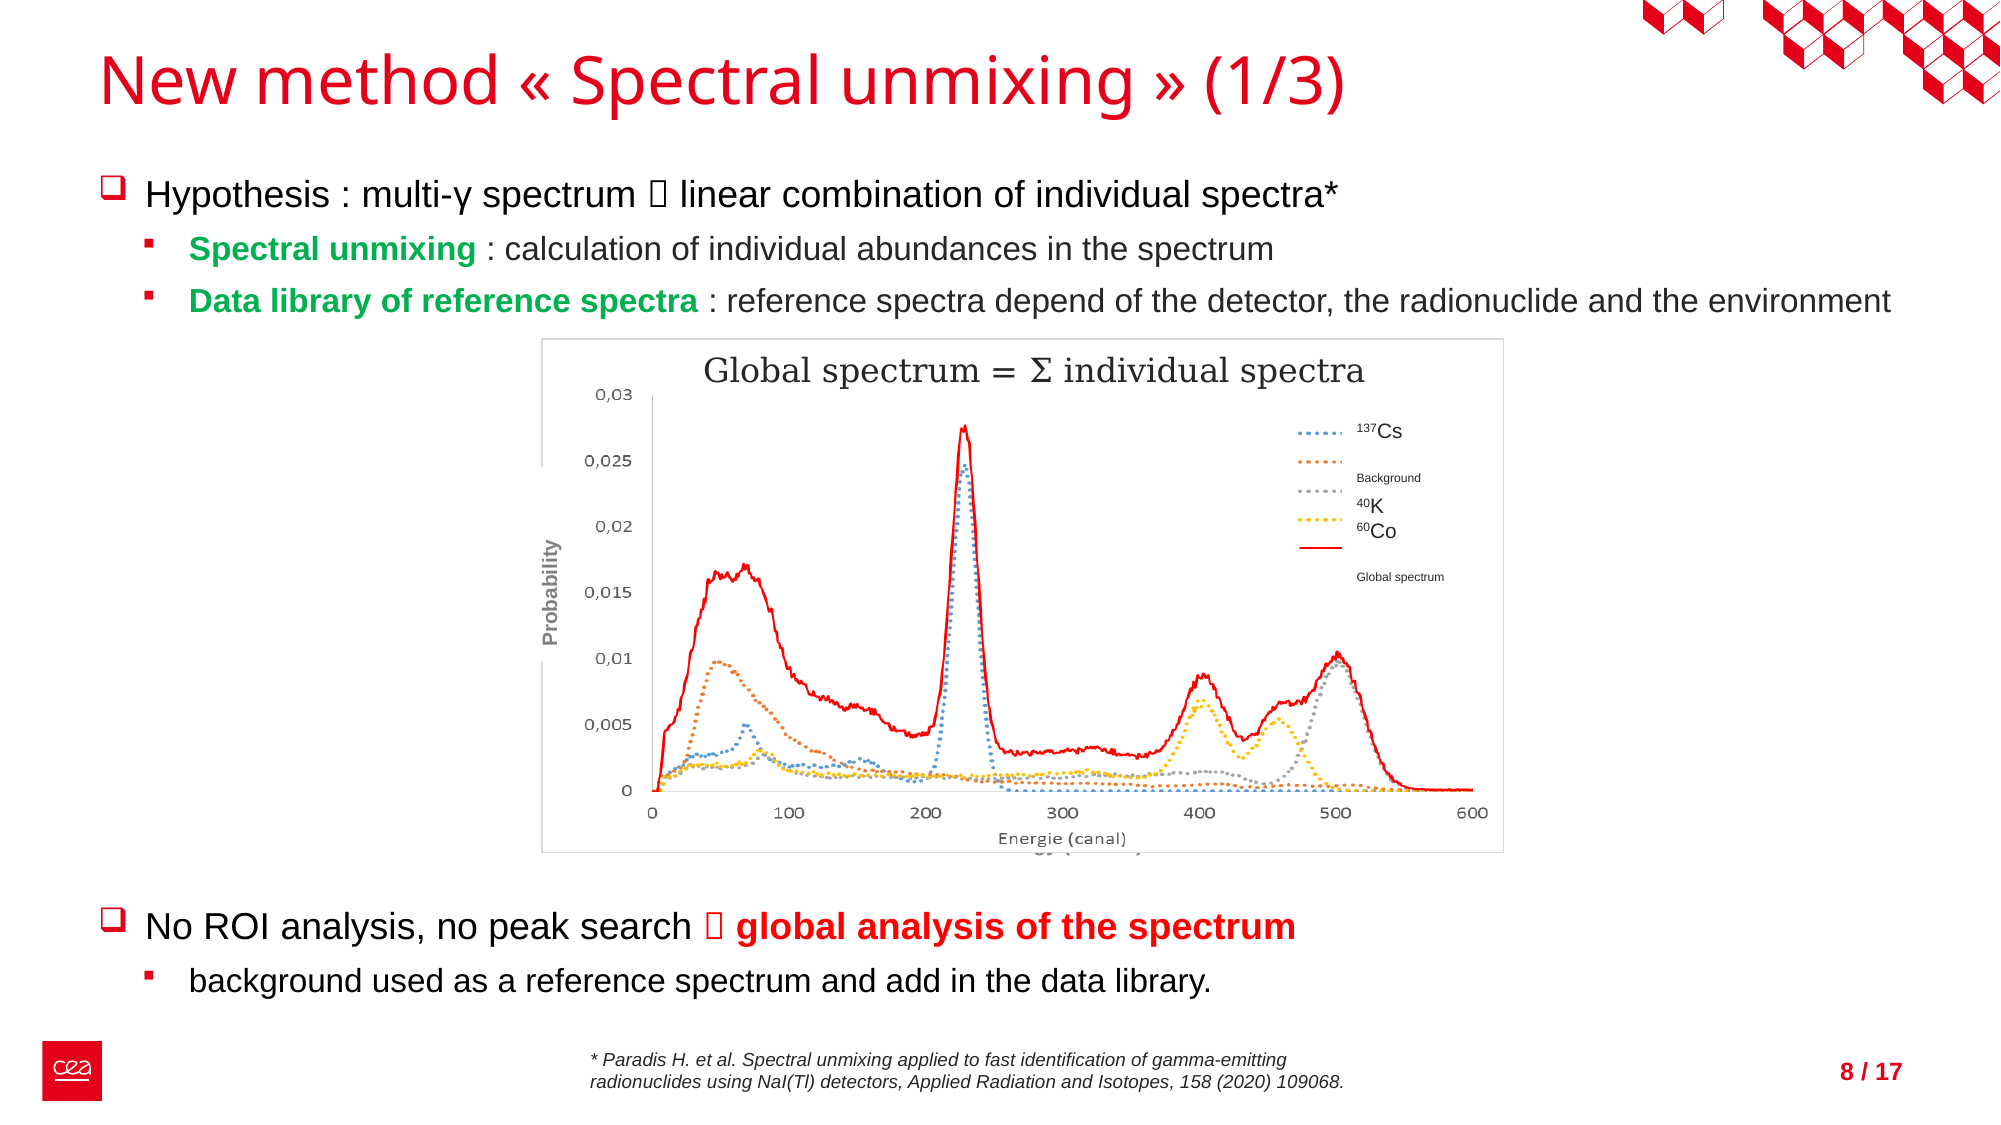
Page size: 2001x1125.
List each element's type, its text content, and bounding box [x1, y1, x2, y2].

text_box Hypothesis : multi-γ spectrum  linear combination of individual spectra* Spectral unmixing : calculation of individual abundances in the spectrum Data library of reference spectra : reference spectra depend of the detector, the radionuclide and the environment No ROI analysis, no peak search  global analysis of the spectrum background used as a reference spectrum and add in the data library. [83, 162, 1962, 906]
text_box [528, 338, 1504, 853]
text_box New method « Spectral unmixing » (1/3) [83, 39, 1862, 183]
text_box * Paradis H. et al. Spectral unmixing applied to fast identification of gamma-emitting radionuclides using NaI(Tl) detectors, Applied Radiation and Isotopes, 158 (2020) 109068. [575, 1039, 1370, 1100]
slide_number 8 / 17 [1804, 1040, 1919, 1101]
text_box Energy (chanel) [972, 853, 1218, 863]
